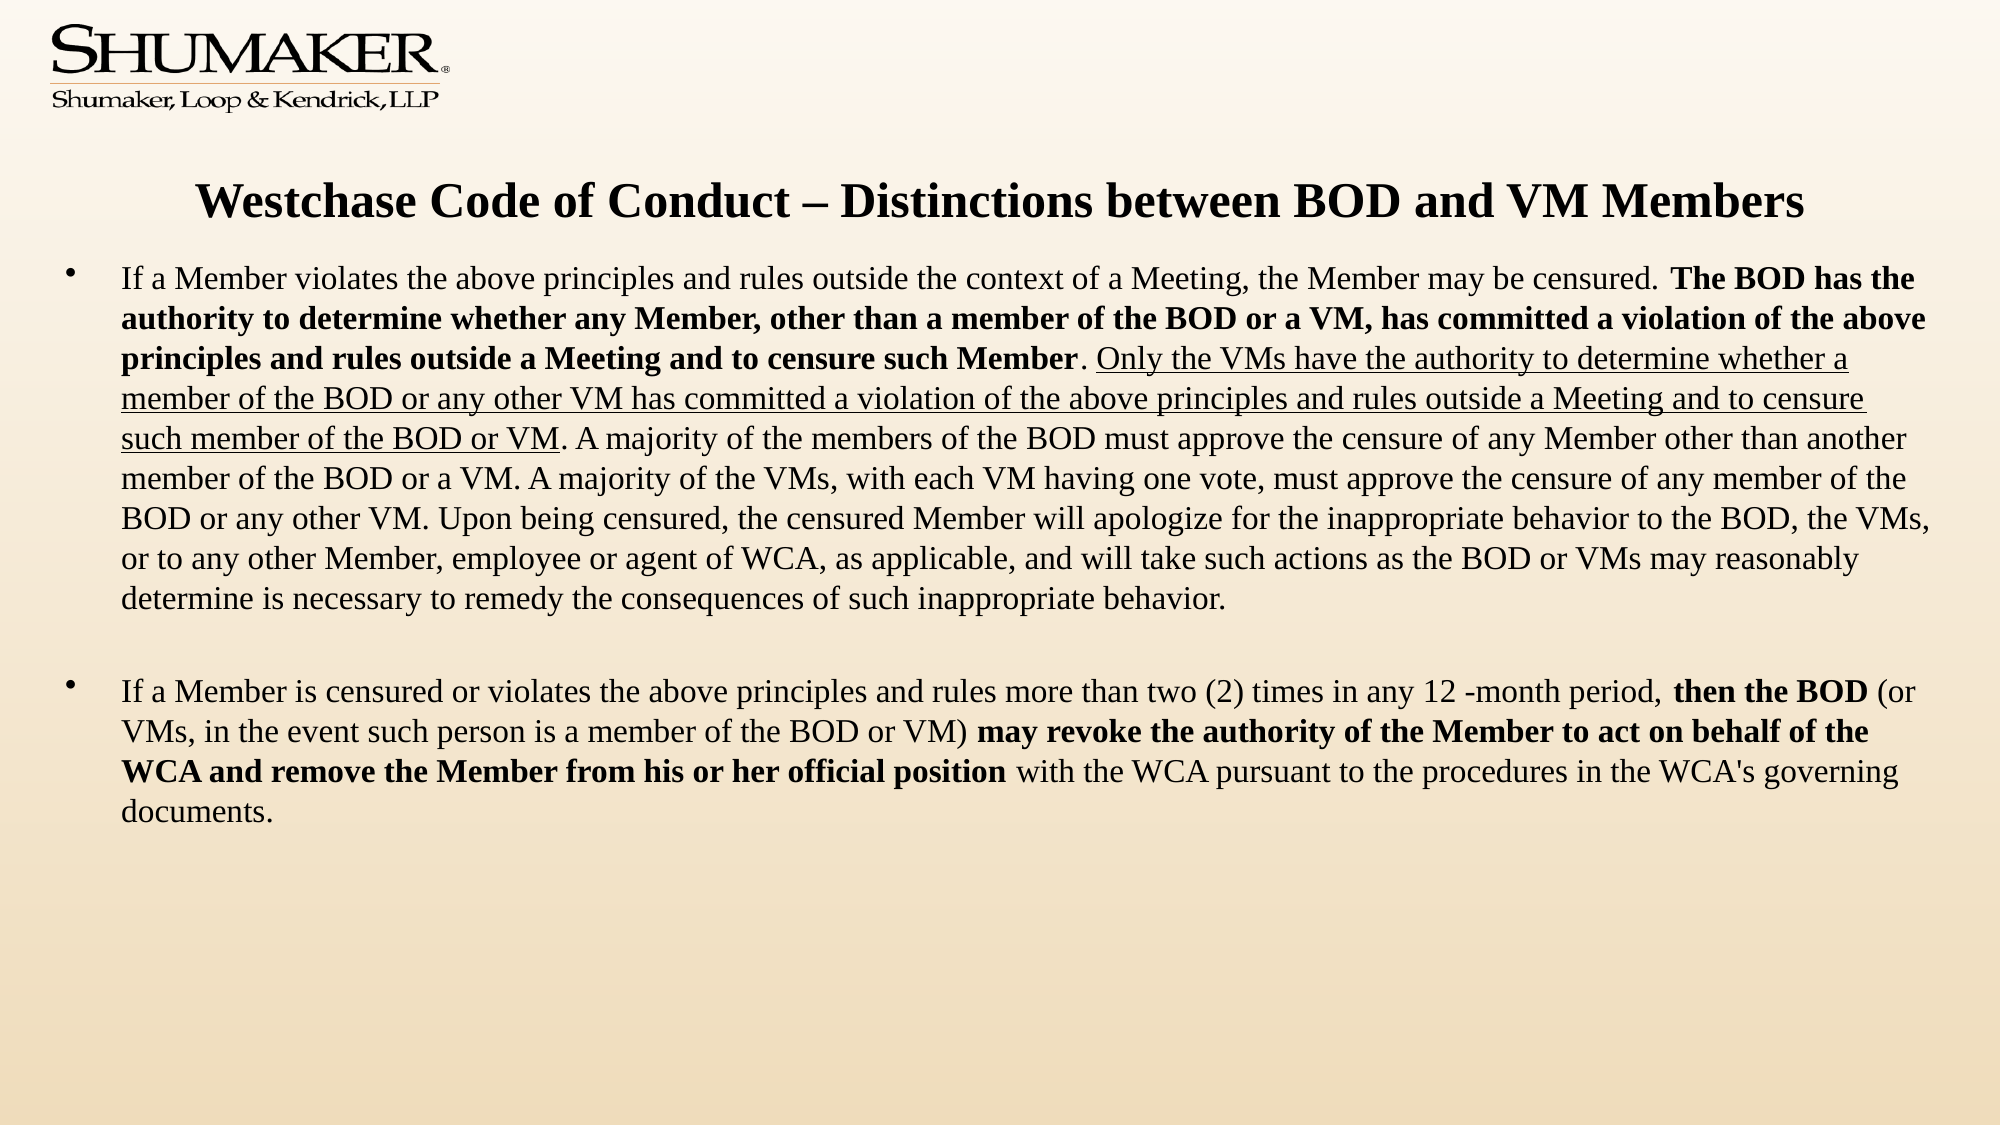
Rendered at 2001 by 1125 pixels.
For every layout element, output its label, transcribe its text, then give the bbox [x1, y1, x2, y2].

title Westchase Code of Conduct – Distinctions between BOD and VM Members [50, 145, 1950, 249]
list If a Member violates the above principles and rules outside the context of a Meeting, the Member may be censured. The BOD has the authority to determine whether any Member, other than a member of the BOD or a VM, has committed a violation of the above principles and rules outside a Meeting and to censure such Member. Only the VMs have the authority to determine whether a member of the BOD or any other VM has committed a violation of the above principles and rules outside a Meeting and to censure such member of the BOD or VM. A majority of the members of the BOD must approve the censure of any Member other than another member of the BOD or a VM. A majority of the VMs, with each VM having one vote, must approve the censure of any member of the BOD or any other VM. Upon being censured, the censured Member will apologize for the inappropriate behavior to the BOD, the VMs, or to any other Member, employee or agent of WCA, as applicable, and will take such actions as the BOD or VMs may reasonably determine is necessary to remedy the consequences of such inappropriate behavior. If a Member is censured or violates the above principles and rules more than two (2) times in any 12 -month period, then the BOD (or VMs, in the event such person is a member of the BOD or VM) may revoke the authority of the Member to act on behalf of the WCA and remove the Member from his or her official position with the WCA pursuant to the procedures in the WCA's governing documents. [50, 249, 1950, 1073]
picture [50, 24, 450, 113]
